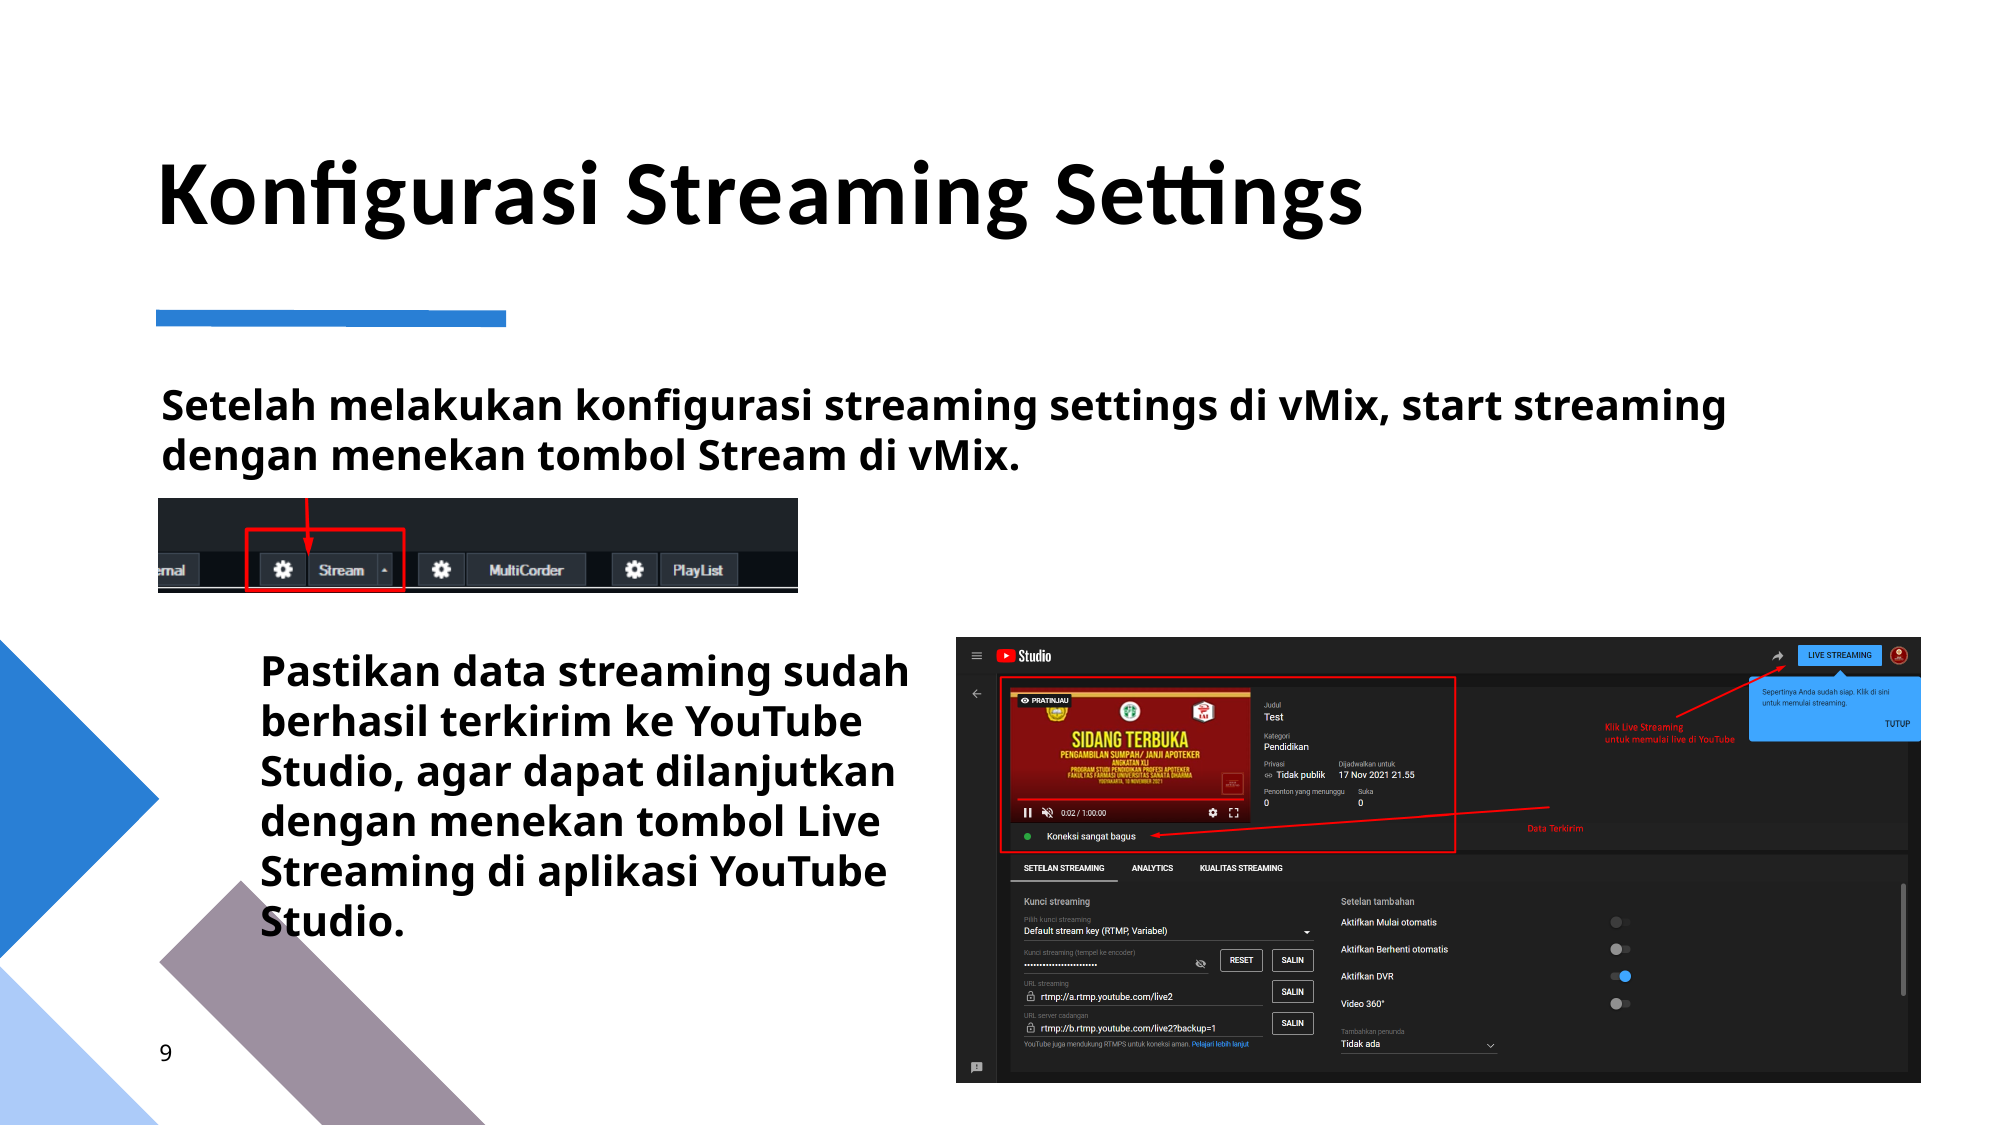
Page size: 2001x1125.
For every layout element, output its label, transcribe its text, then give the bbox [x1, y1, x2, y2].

picture [158, 498, 798, 593]
picture [956, 637, 1921, 1083]
slide_number 9 [159, 1038, 246, 1080]
title Konfigurasi Streaming Settings [158, 144, 1668, 245]
text_box Pastikan data streaming sudah berhasil terkirim ke YouTube Studio, agar dapat dilanjutkan dengan menekan tombol Live Streaming di aplikasi YouTube Studio. [245, 637, 954, 953]
text_box Setelah melakukan konfigurasi streaming settings di vMix, start streaming dengan menekan tombol Stream di vMix. [146, 371, 1844, 487]
